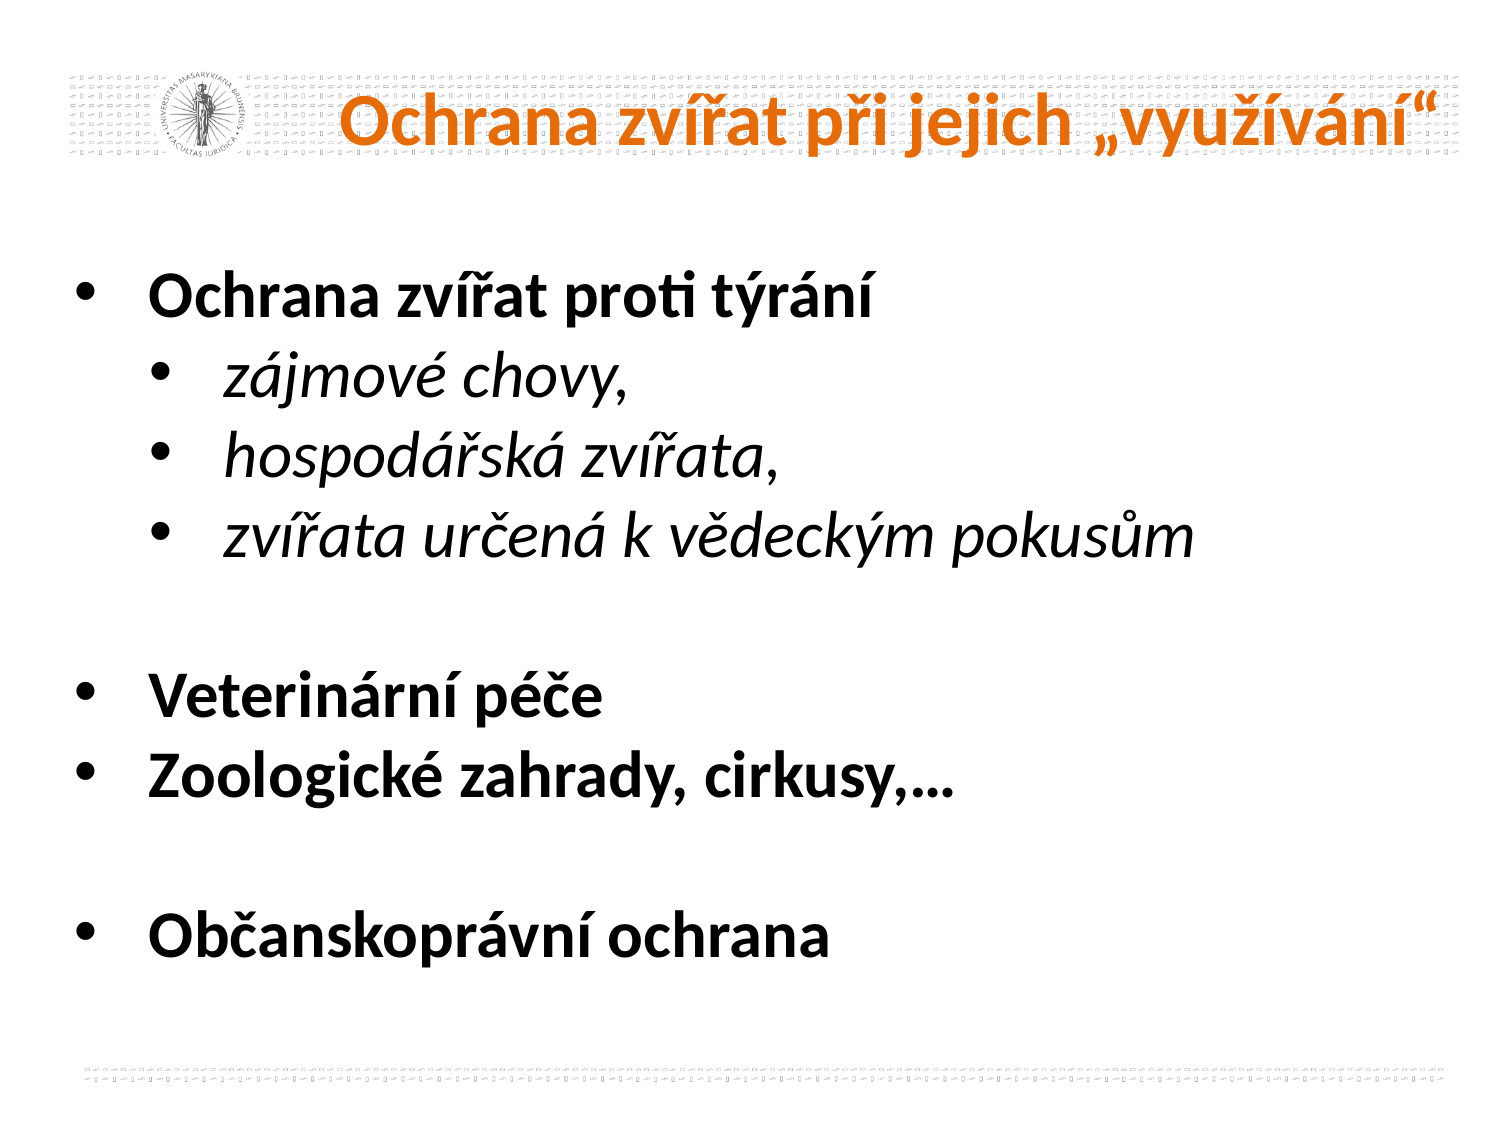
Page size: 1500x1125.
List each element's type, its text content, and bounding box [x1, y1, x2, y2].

text_box Ochrana zvířat proti týrání zájmové chovy, hospodářská zvířata, zvířata určená k vědeckým pokusům Veterinární péče Zoologické zahrady, cirkusy,… Občanskoprávní ochrana [59, 243, 1495, 1038]
picture [13, 1039, 1500, 1116]
picture [0, 42, 1500, 200]
